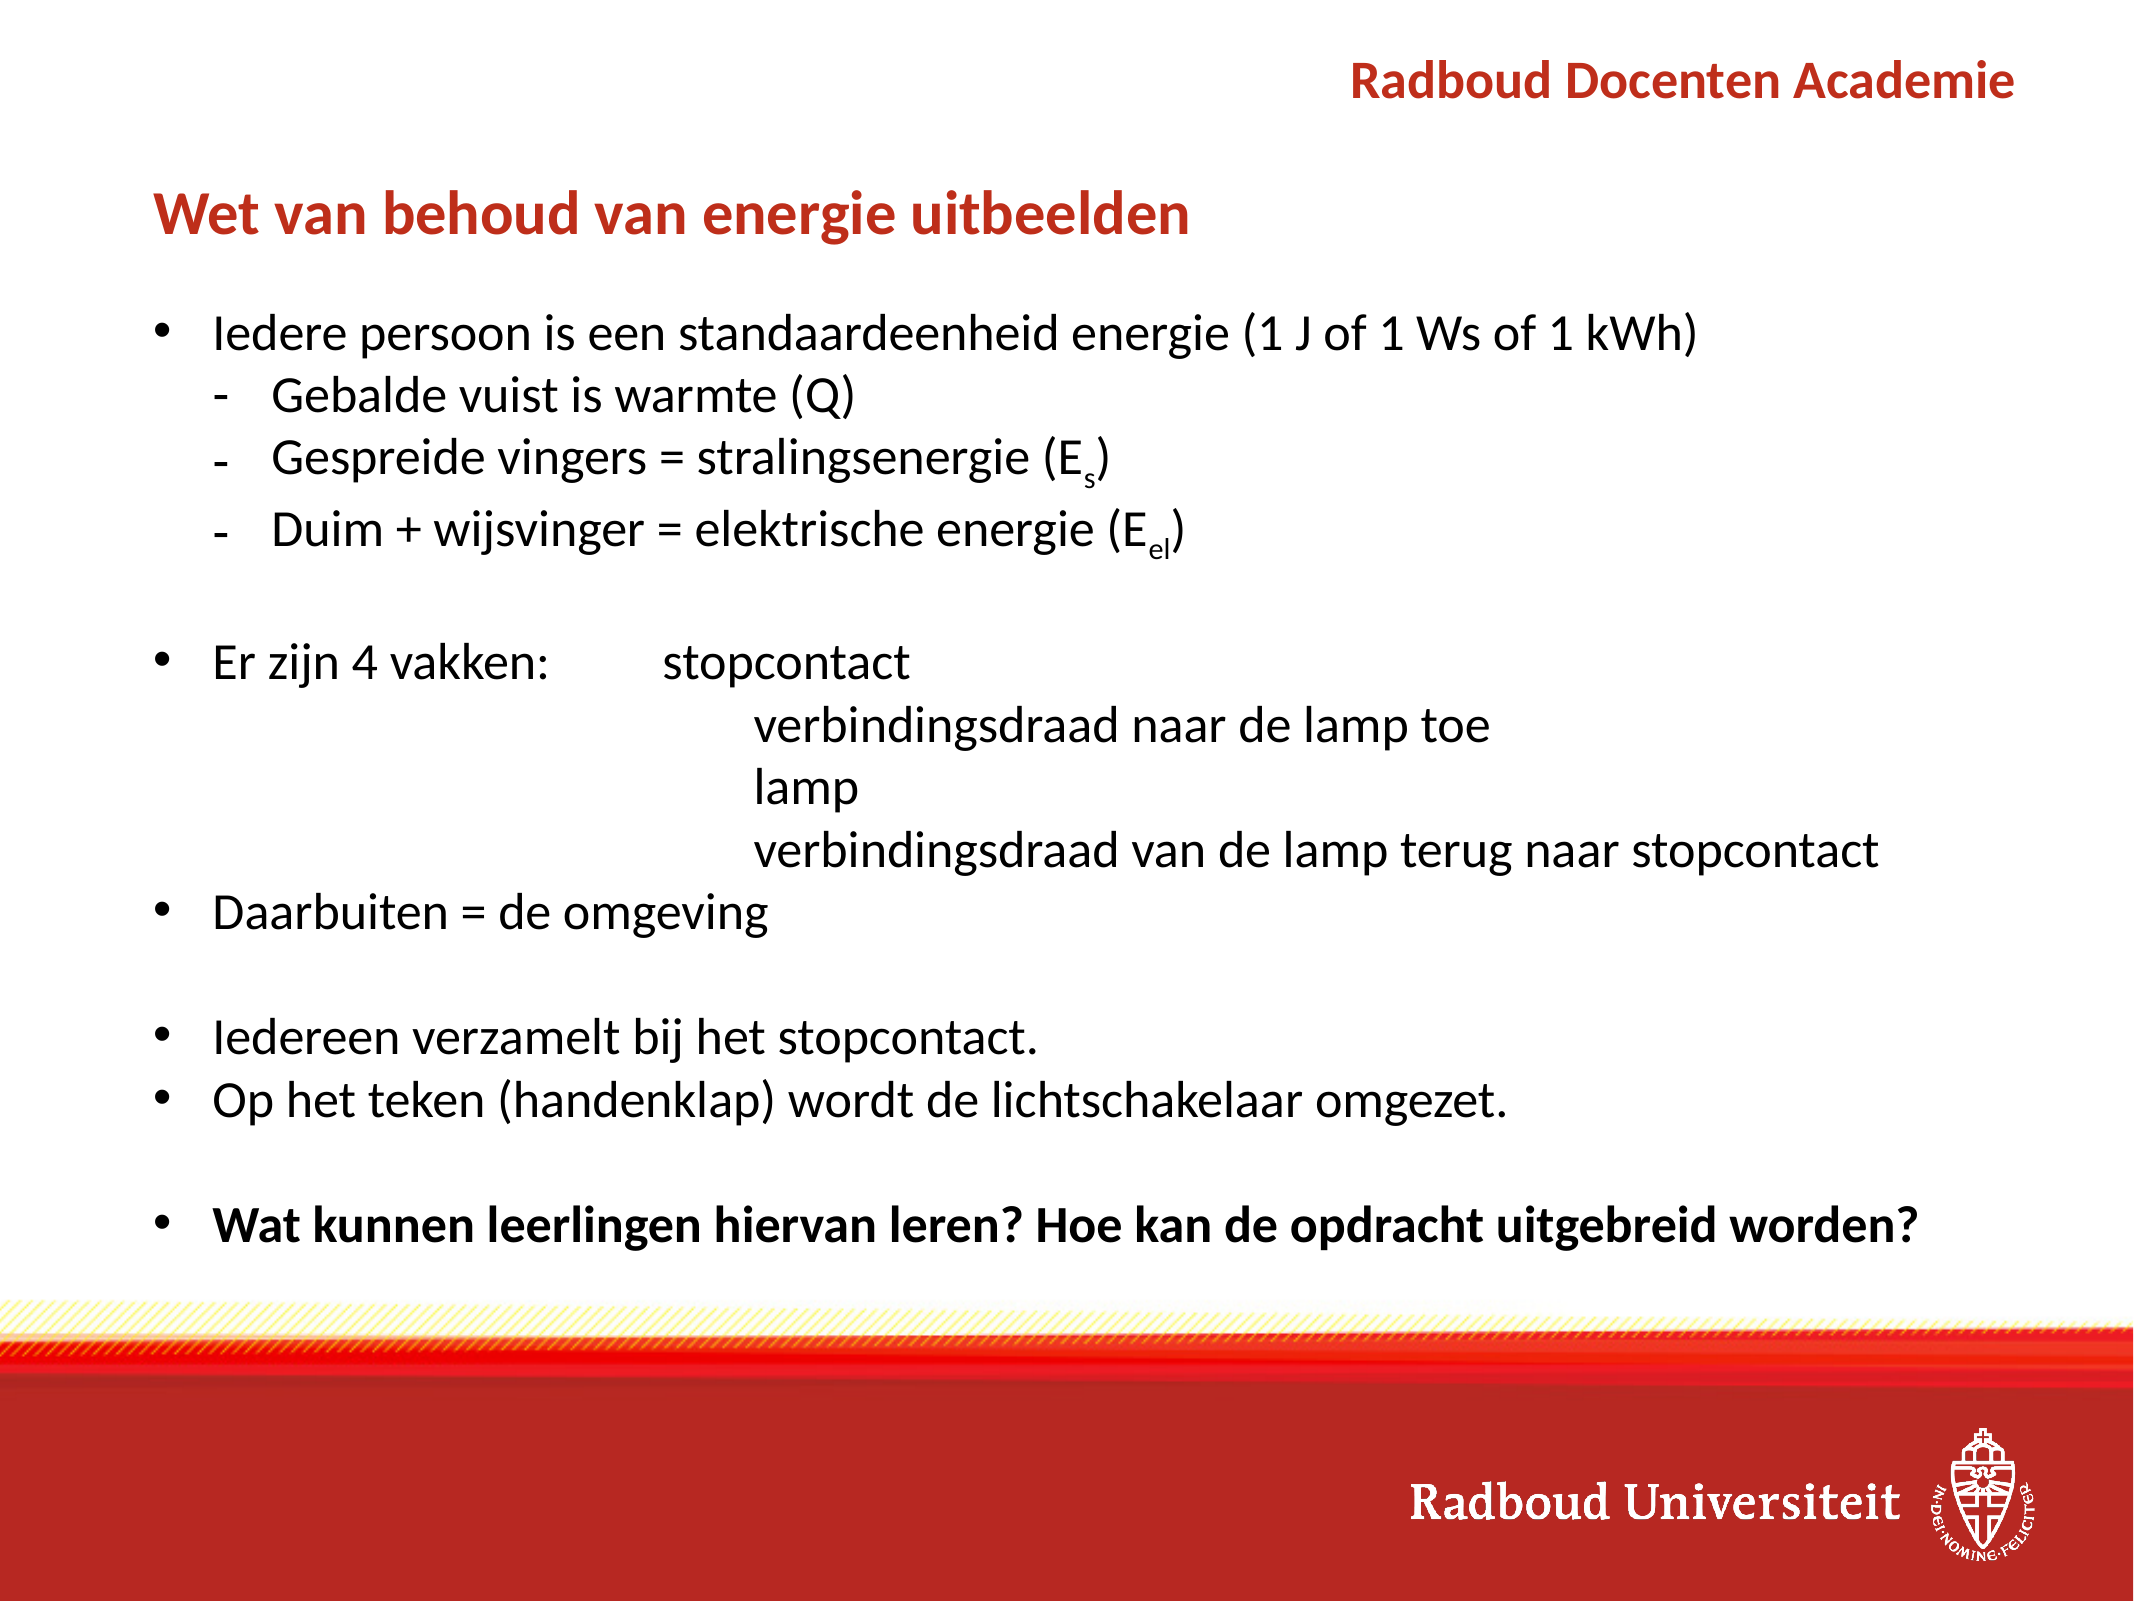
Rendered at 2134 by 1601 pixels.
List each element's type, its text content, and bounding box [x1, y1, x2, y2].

picture [0, 0, 2134, 1601]
title Wet van behoud van energie uitbeelden [147, 165, 1979, 291]
list Iedere persoon is een standaardeenheid energie (1 J of 1 Ws of 1 kWh) Gebalde vuist is warmte (Q) Gespreide vingers = stralingsenergie (Es) Duim + wijsvinger = elektrische energie (Eel) Er zijn 4 vakken: stopcontact verbindingsdraad naar de lamp toe lamp verbindingsdraad van de lamp terug naar stopcontact Daarbuiten = de omgeving Iedereen verzamelt bij het stopcontact. Op het teken (handenklap) wordt de lichtschakelaar omgezet. Wat kunnen leerlingen hiervan leren? Hoe kan de opdracht uitgebreid worden? [147, 291, 1979, 1297]
